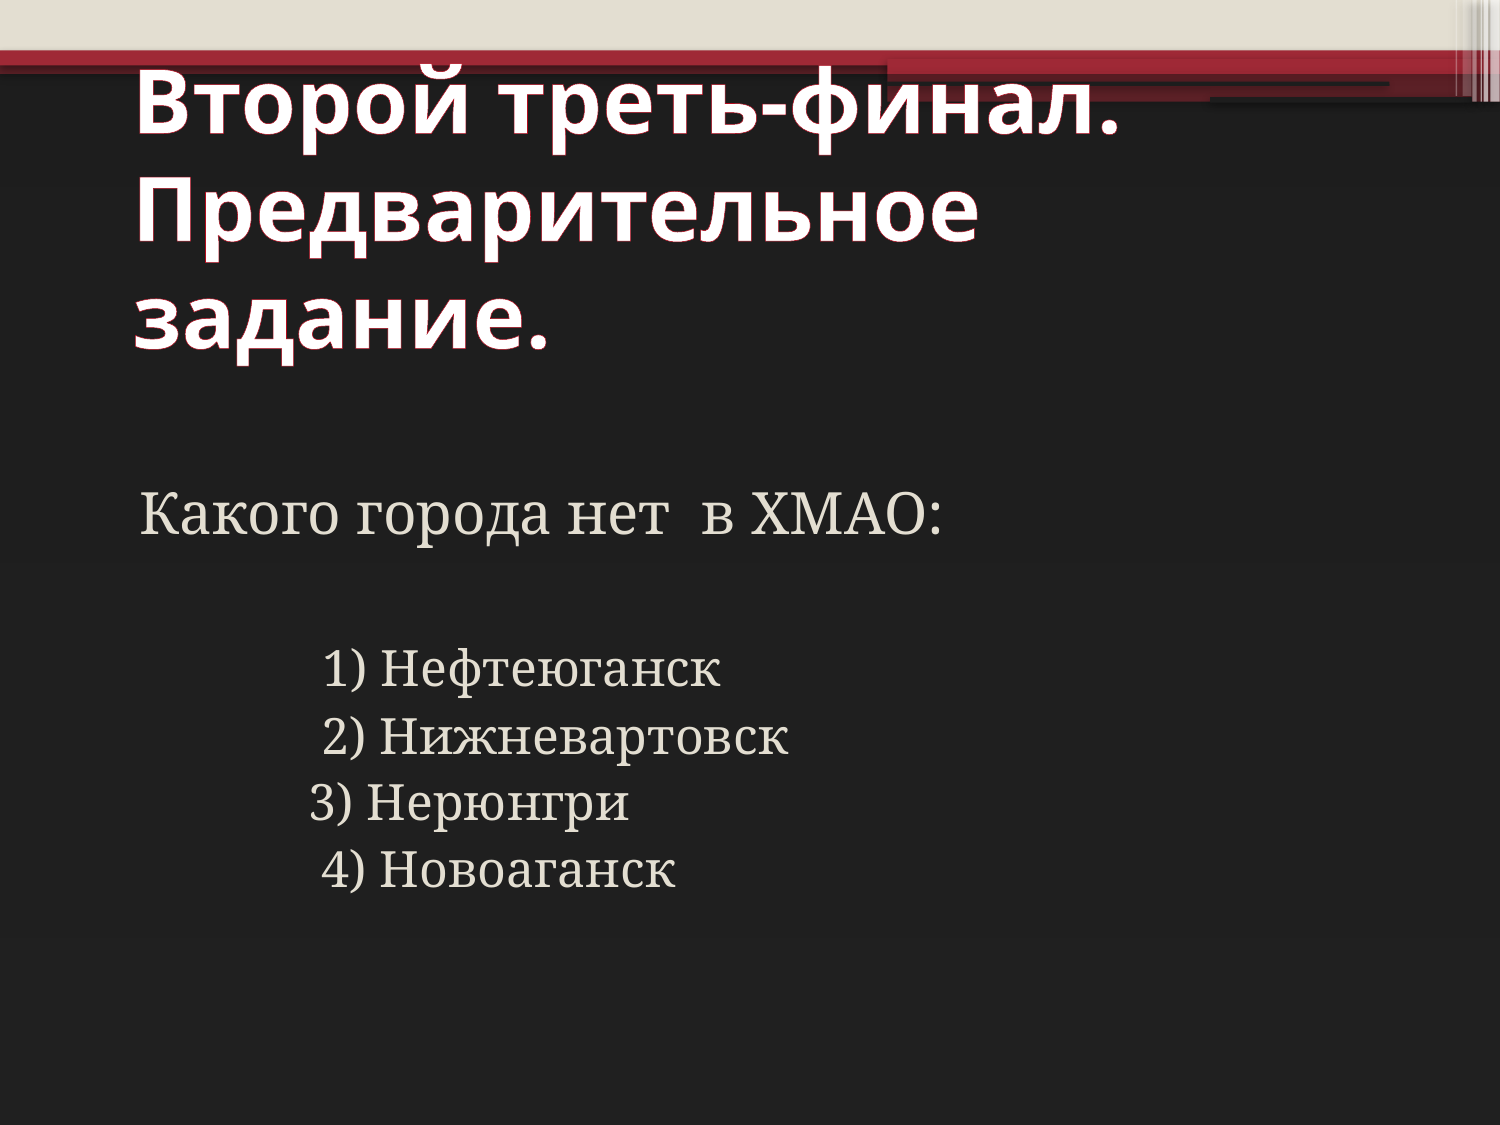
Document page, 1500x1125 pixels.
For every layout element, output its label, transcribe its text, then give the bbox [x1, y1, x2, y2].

title Второй треть-финал. Предварительное задание. [117, 257, 1393, 468]
list Какого города нет в ХМАО: 1) Нефтеюганск 2) Нижневартовск 3) Нерюнгри 4) Новоаганск [117, 468, 1393, 1008]
